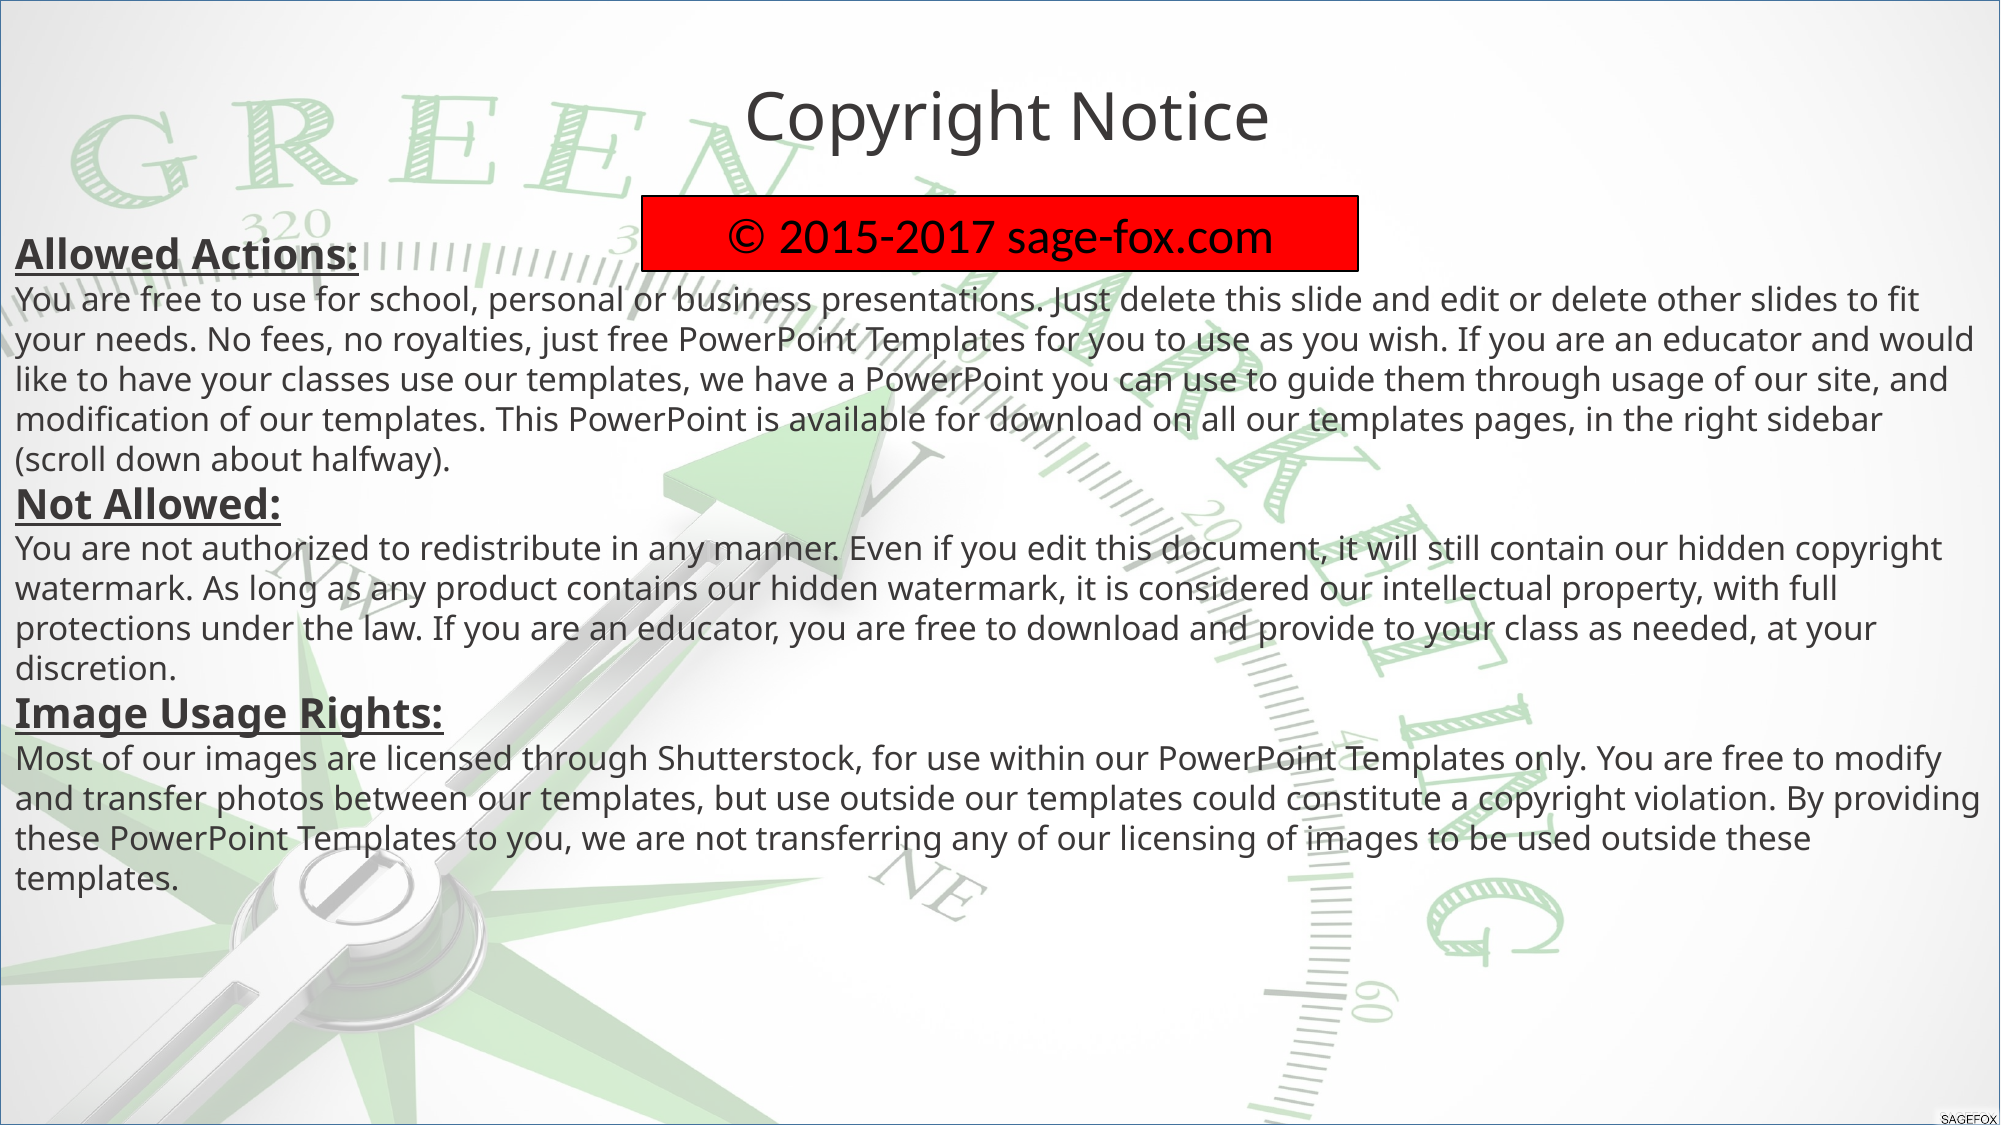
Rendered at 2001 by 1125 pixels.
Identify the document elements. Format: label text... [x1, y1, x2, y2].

title Copyright Notice [493, 60, 1524, 178]
picture [1938, 1114, 1999, 1125]
text_box © 2015-2017 sage-fox.com [641, 196, 1358, 272]
text_box Allowed Actions: You are free to use for school, personal or business presentations. Just delete this slide and edit or delete other slides to fit your needs. No fees, no royalties, just free PowerPoint Templates for you to use as you wish. If you are an educator and would like to have your classes use our templates, we have a PowerPoint you can use to guide them through usage of our site, and modification of our templates. This PowerPoint is available for download on all our templates pages, in the right sidebar (scroll down about halfway). Not Allowed: You are not authorized to redistribute in any manner. Even if you edit this document, it will still contain our hidden copyright watermark. As long as any product contains our hidden watermark, it is considered our intellectual property, with full protections under the law. If you are an educator, you are free to download and provide to your class as needed, at your discretion. Image Usage Rights: Most of our images are licensed through Shutterstock, for use within our PowerPoint Templates only. You are free to modify and transfer photos between our templates, but use outside our templates could constitute a copyright violation. By providing these PowerPoint Templates to you, we are not transferring any of our licensing of images to be used outside these templates. [0, 0, 2000, 1125]
